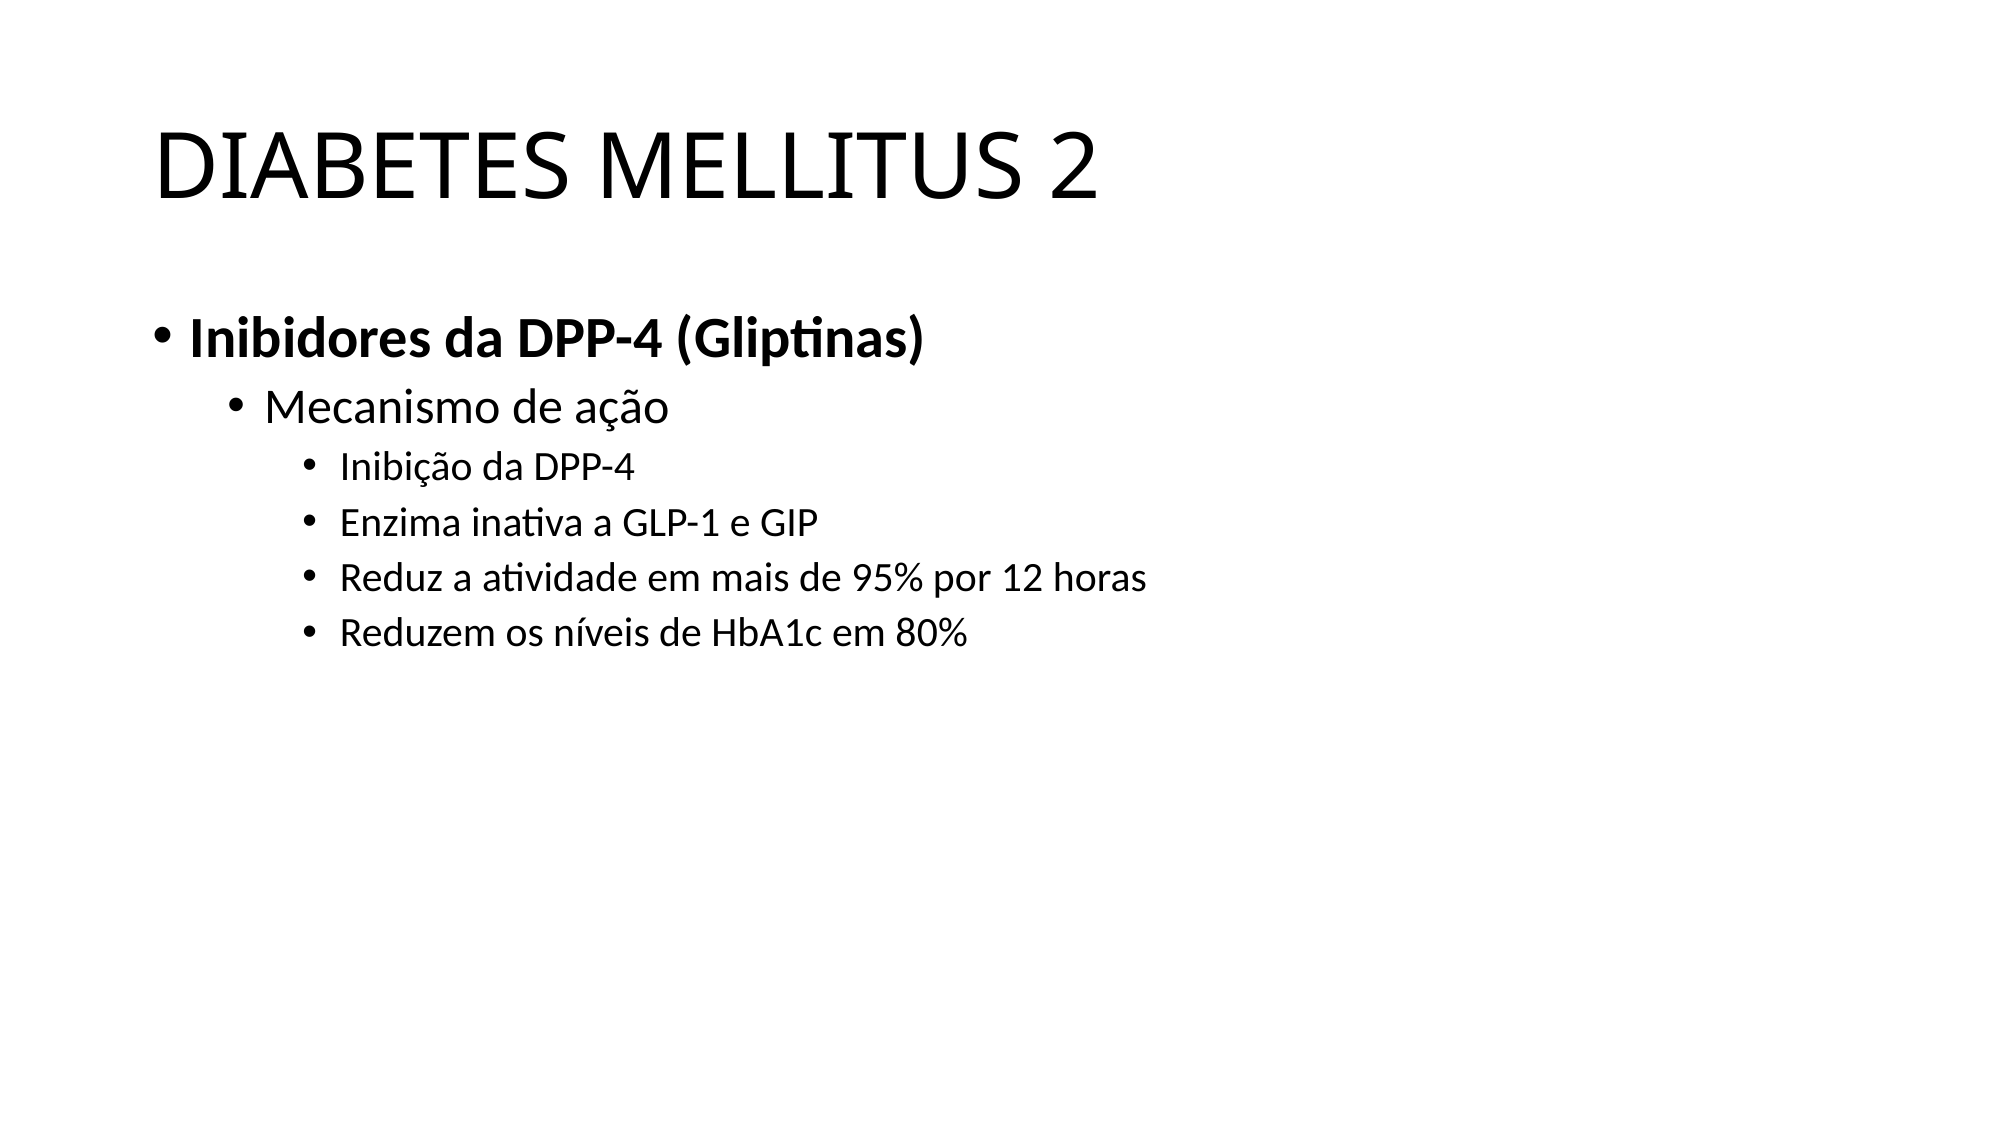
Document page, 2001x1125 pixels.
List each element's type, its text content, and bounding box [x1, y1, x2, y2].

title DIABETES MELLITUS 2 [137, 59, 1863, 278]
list Inibidores da DPP-4 (Gliptinas) Mecanismo de ação Inibição da DPP-4 Enzima inativa a GLP-1 e GIP Reduz a atividade em mais de 95% por 12 horas Reduzem os níveis de HbA1c em 80% [137, 299, 1863, 1014]
